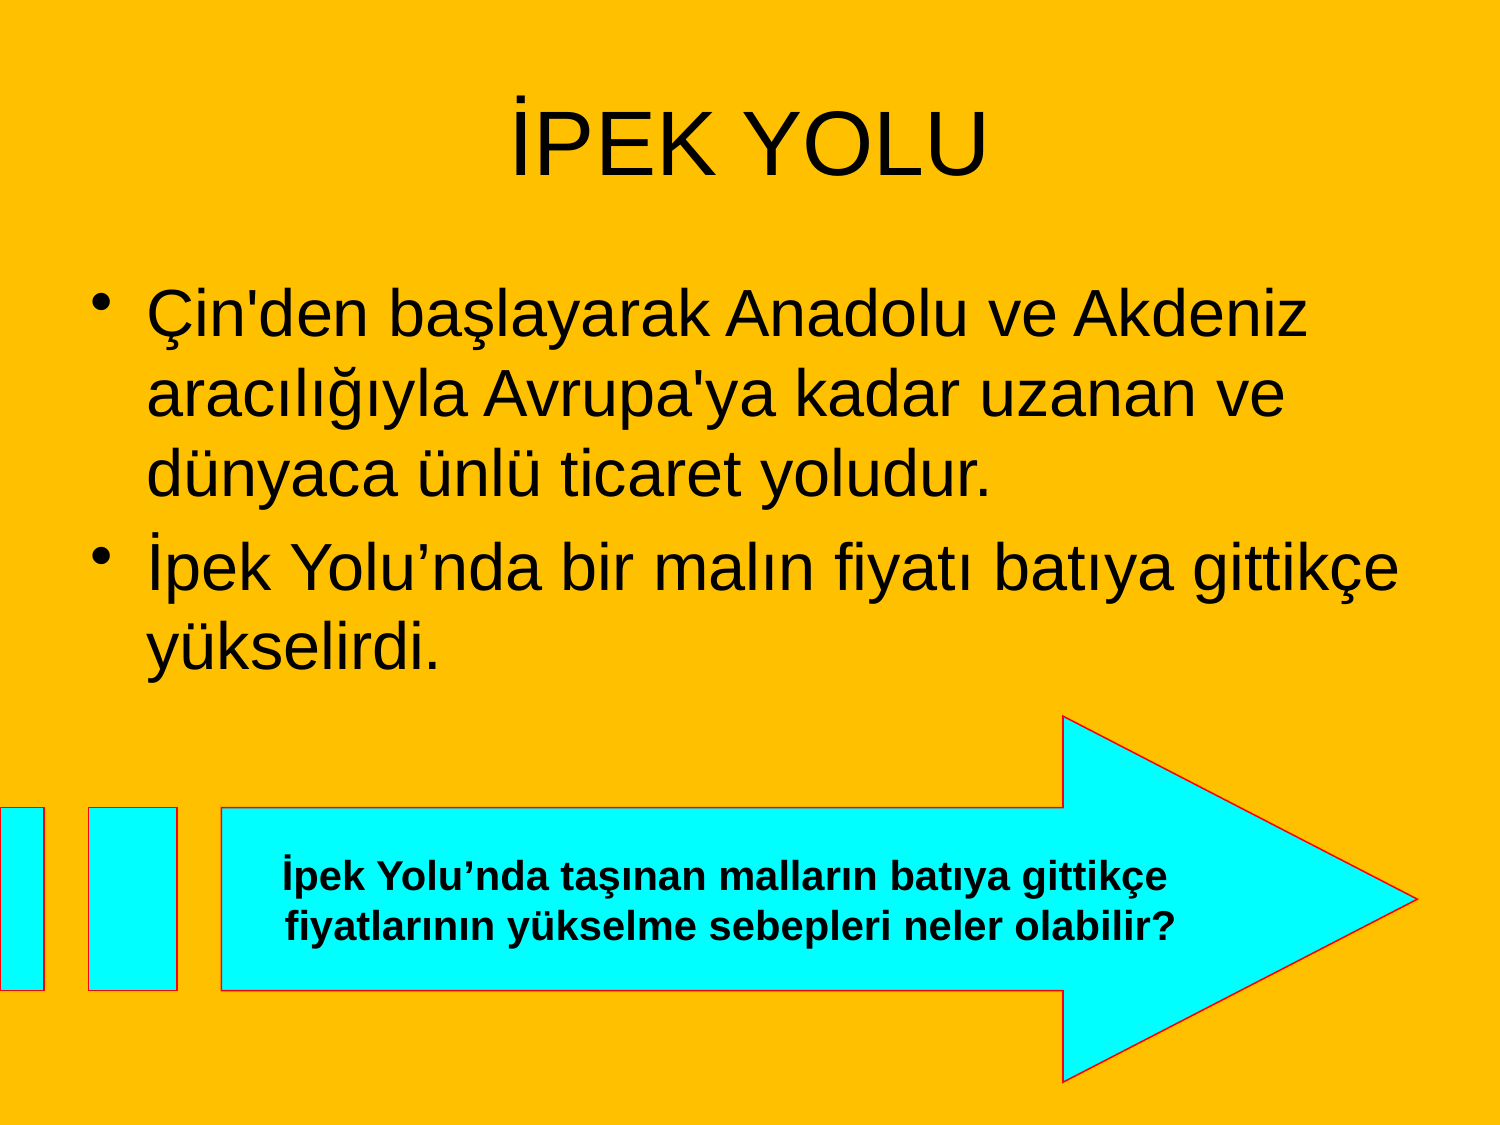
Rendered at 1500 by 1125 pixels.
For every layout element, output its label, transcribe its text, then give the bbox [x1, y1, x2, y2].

list Çin'den başlayarak Anadolu ve Akdeniz aracılığıyla Avrupa'ya kadar uzanan ve dünyaca ünlü ticaret yoludur. İpek Yolu’nda bir malın fiyatı batıya gittikçe yükselirdi. [75, 262, 1425, 1005]
title İPEK YOLU [75, 45, 1425, 233]
text_box İpek Yolu’nda taşınan malların batıya gittikçe fiyatlarının yükselme sebepleri neler olabilir? [221, 716, 1418, 1083]
text_box İpek Yolu’nda taşınan malların batıya gittikçe fiyatlarının yükselme sebepleri neler olabilir? [88, 807, 178, 991]
text_box İpek Yolu’nda taşınan malların batıya gittikçe fiyatlarının yükselme sebepleri neler olabilir? [0, 807, 45, 991]
